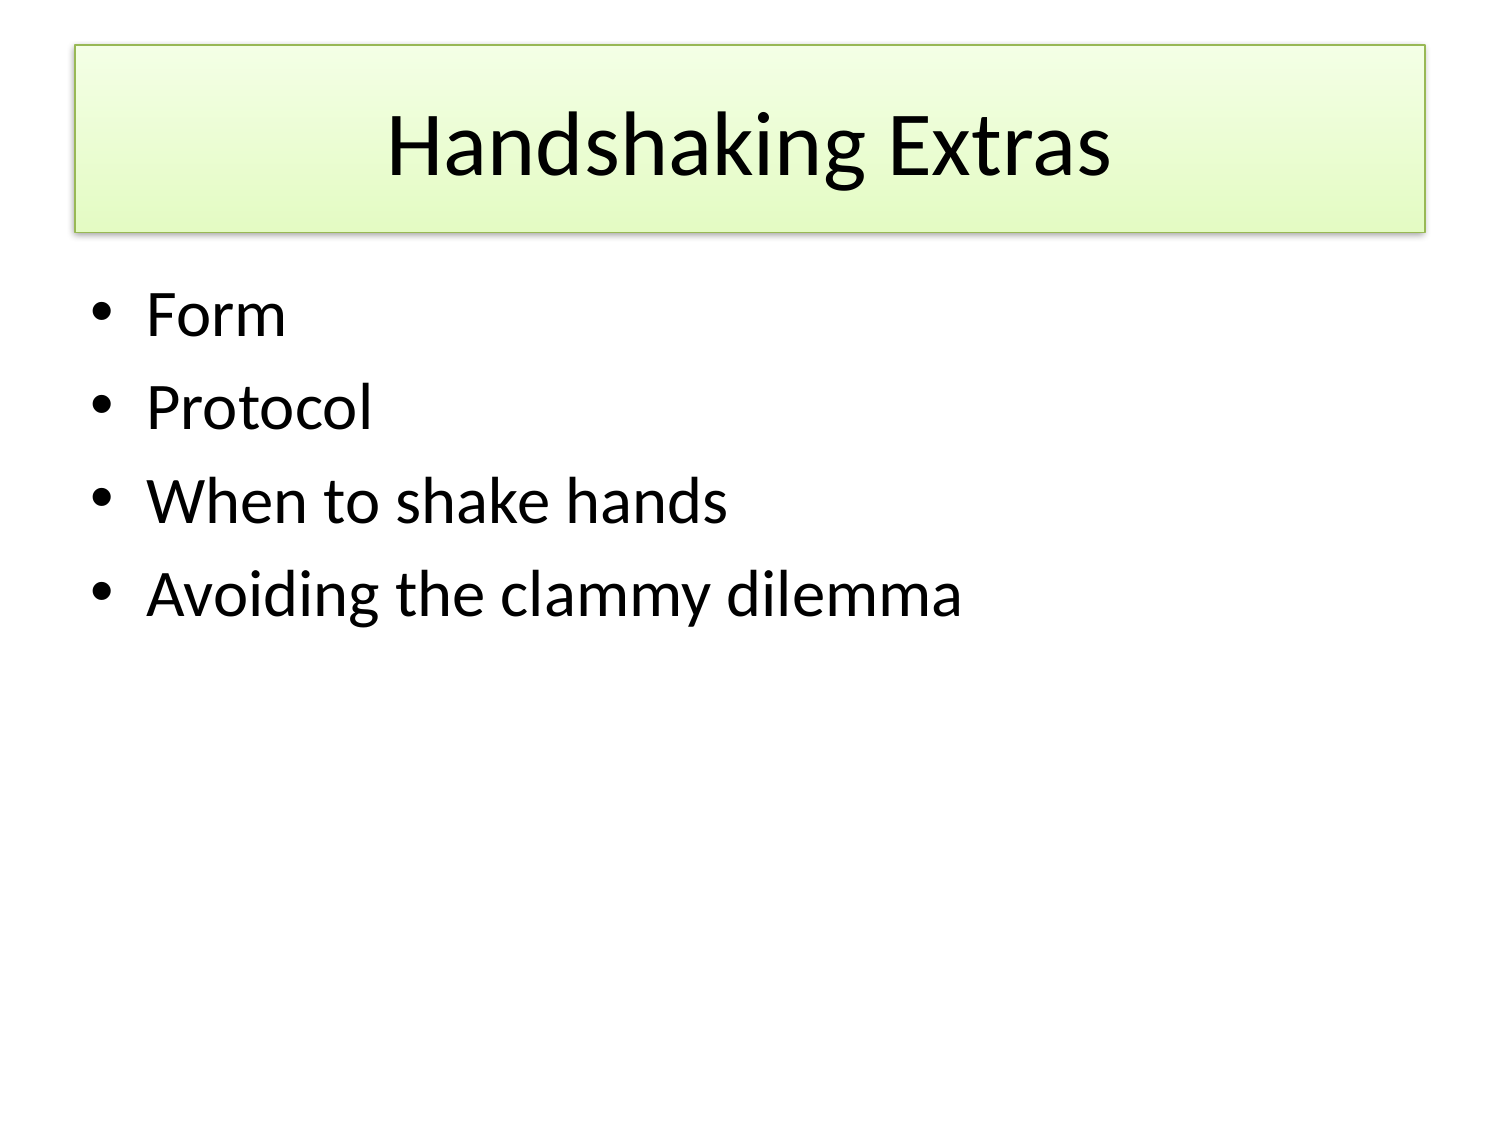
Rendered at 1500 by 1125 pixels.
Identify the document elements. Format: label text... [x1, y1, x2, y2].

list Form Protocol When to shake hands Avoiding the clammy dilemma [75, 262, 1425, 1005]
title Handshaking Extras [74, 44, 1426, 233]
